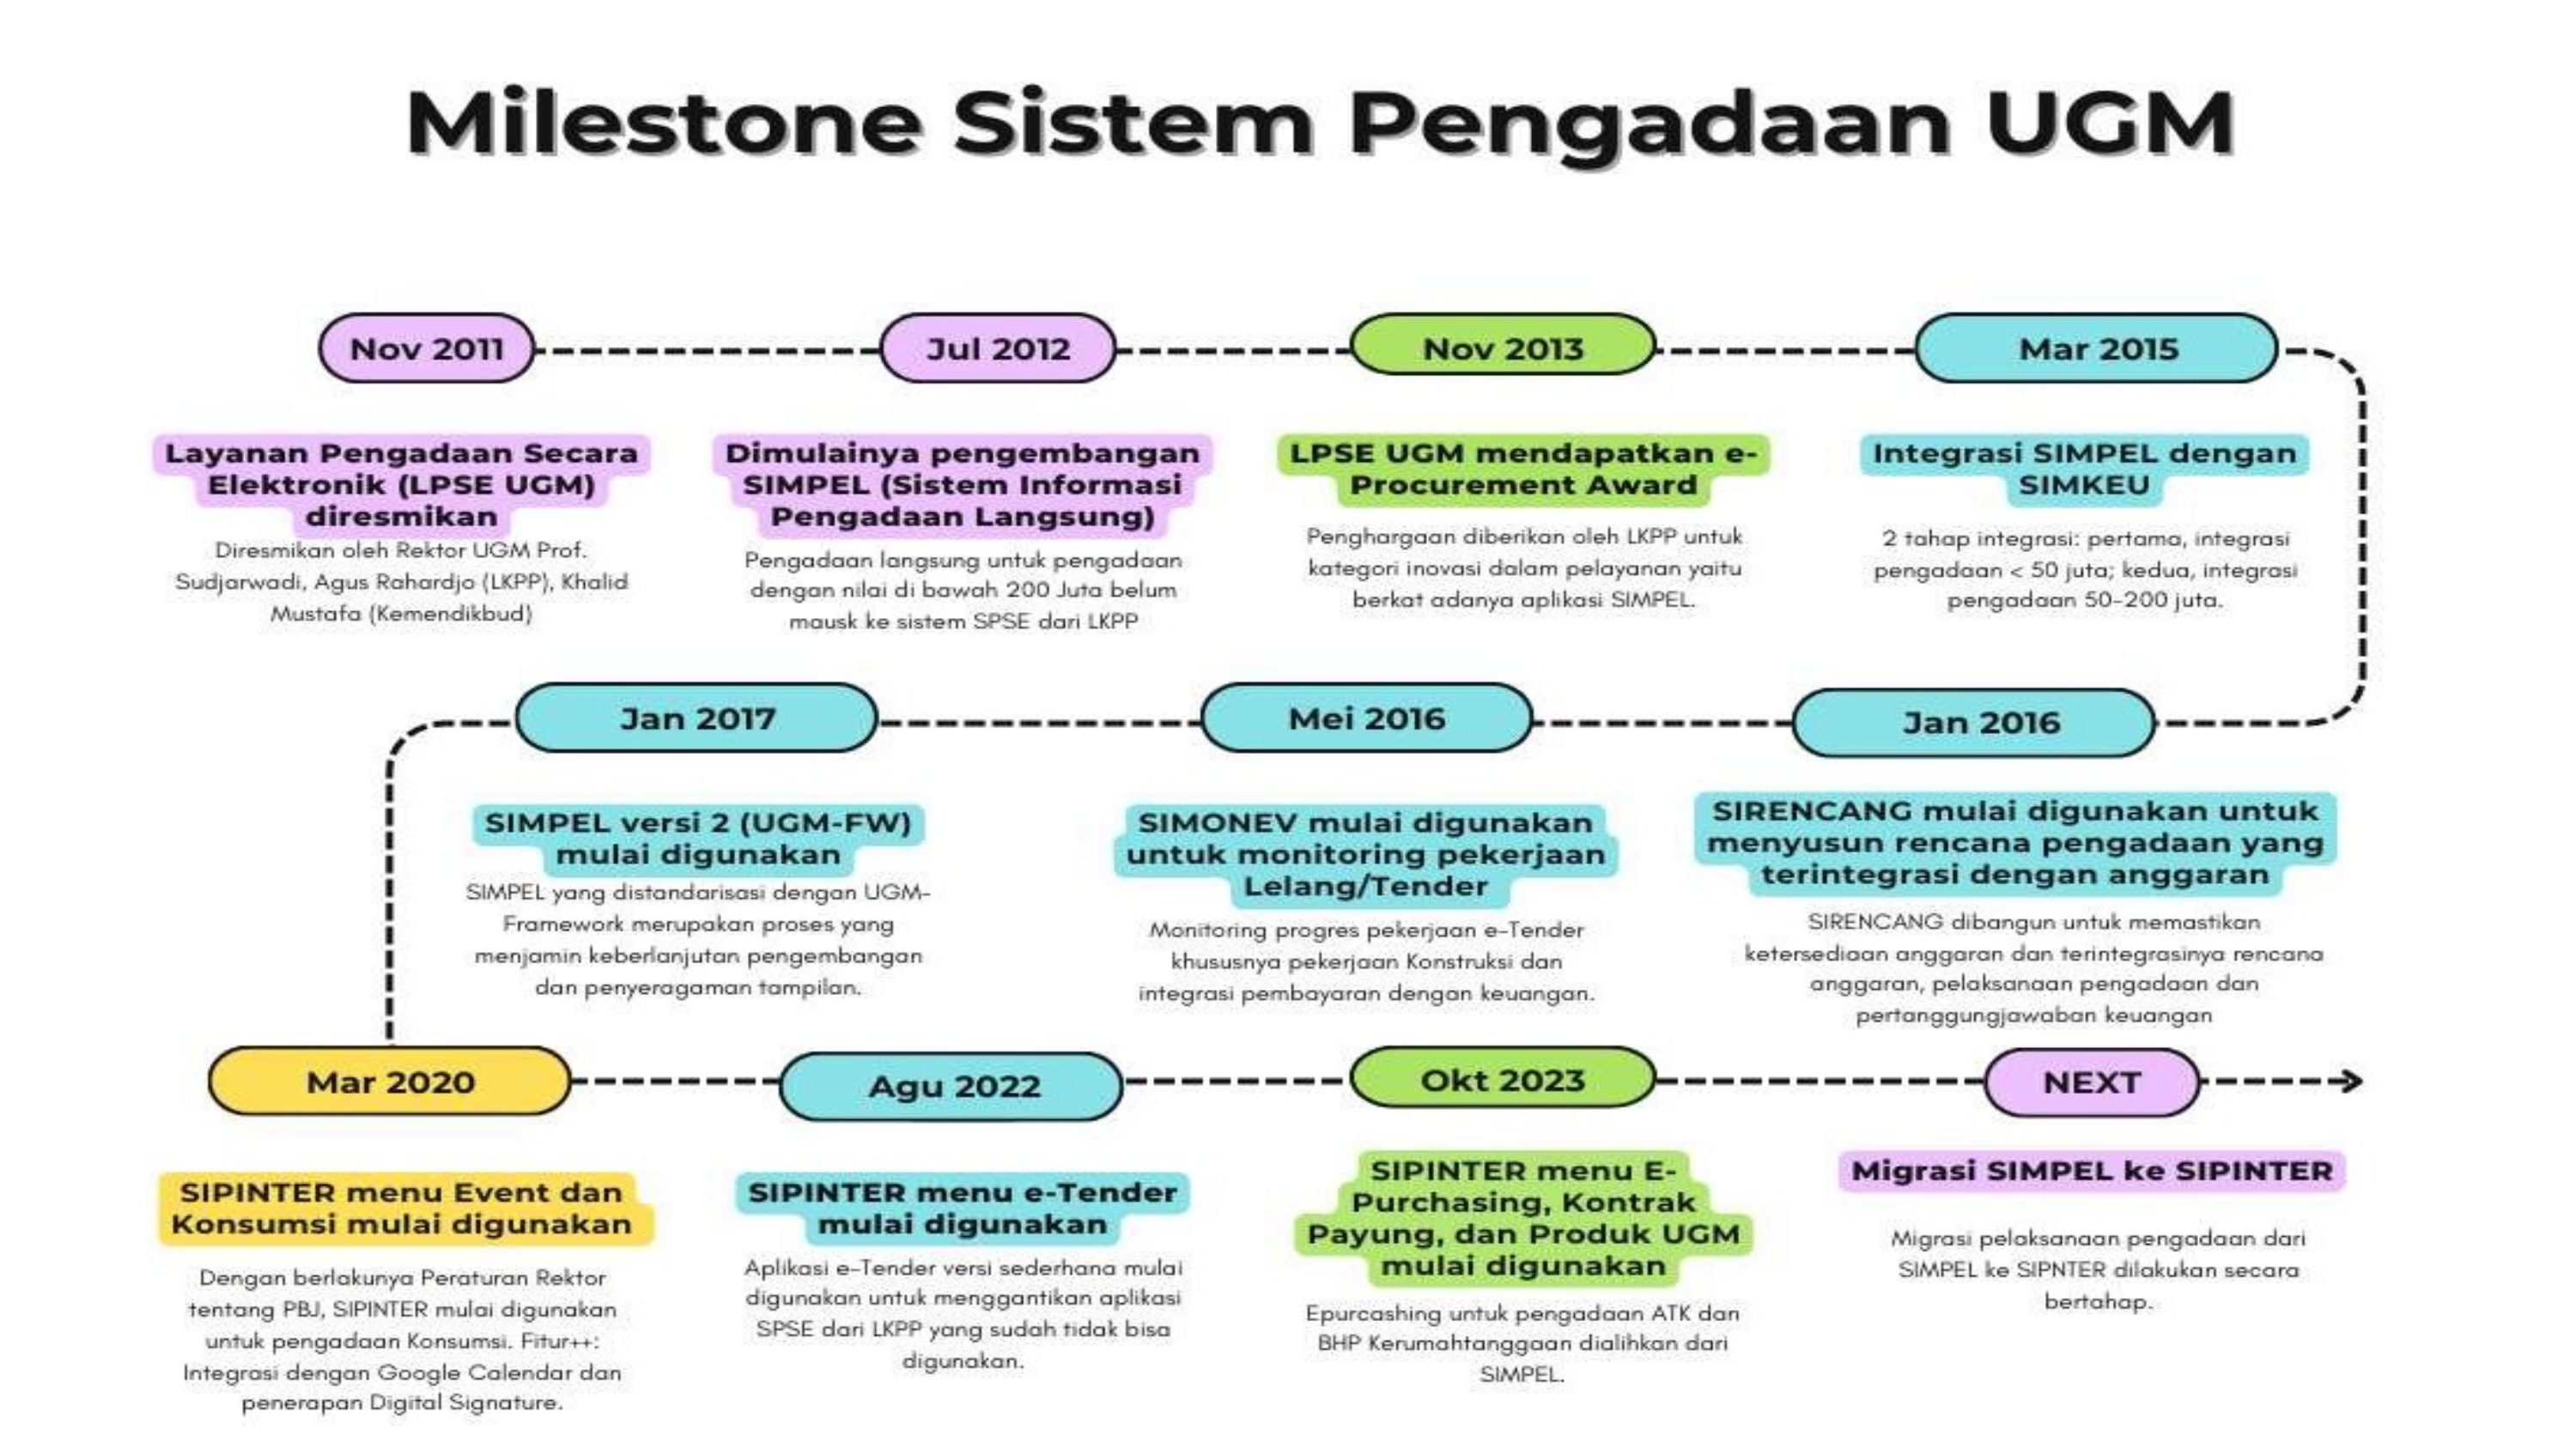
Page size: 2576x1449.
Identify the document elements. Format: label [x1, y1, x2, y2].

picture [146, 82, 2385, 1427]
